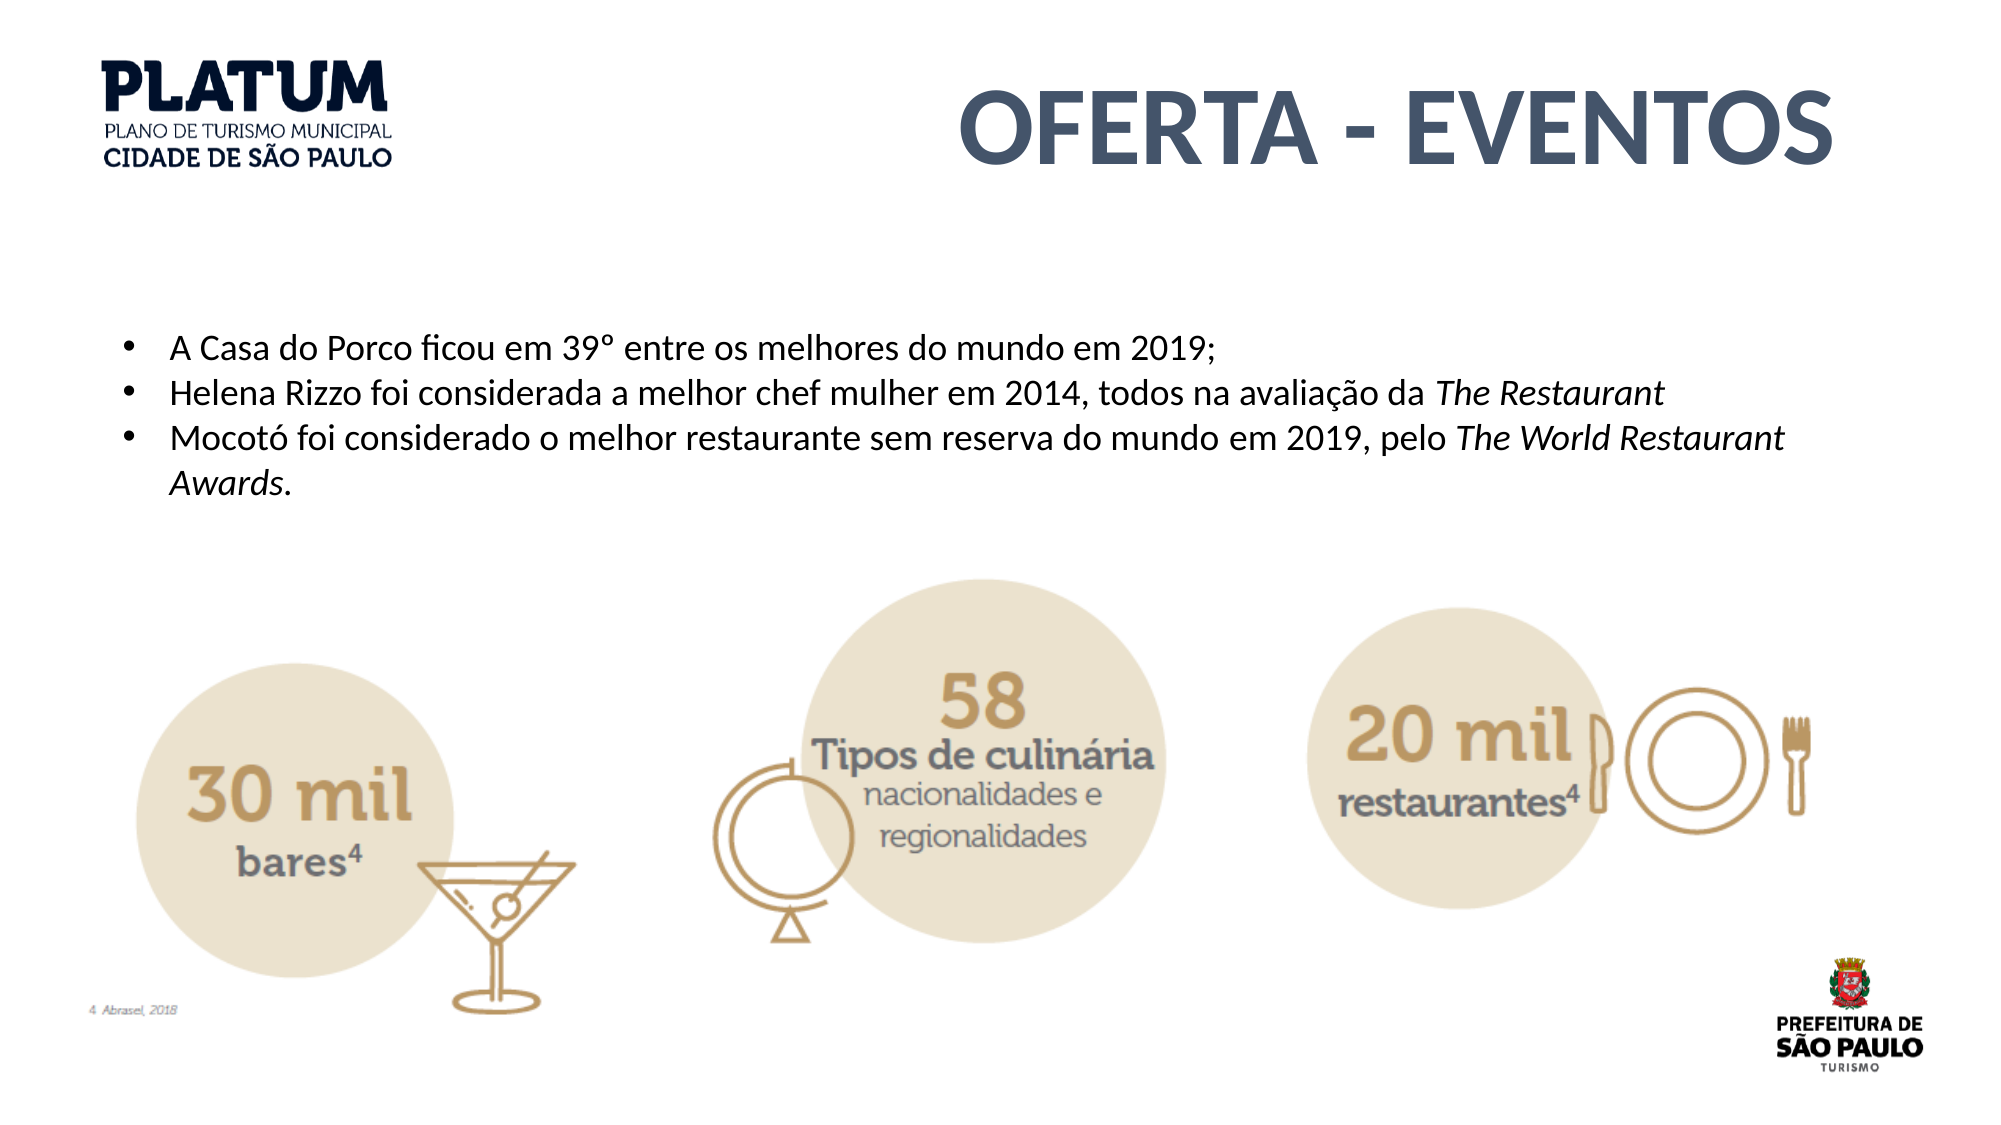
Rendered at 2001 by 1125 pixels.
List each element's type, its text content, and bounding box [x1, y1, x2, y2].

text_box OFERTA - EVENTOS [929, 45, 1877, 195]
text_box A Casa do Porco ficou em 39º entre os melhores do mundo em 2019; Helena Rizzo foi considerada a melhor chef mulher em 2014, todos na avaliação da The Restaurant Mocotó foi considerado o melhor restaurante sem reserva do mundo em 2019, pelo The World Restaurant Awards. [108, 315, 1892, 511]
picture [1259, 598, 1824, 934]
picture [1769, 937, 1943, 1097]
picture [67, 45, 414, 176]
picture [79, 570, 1185, 1019]
